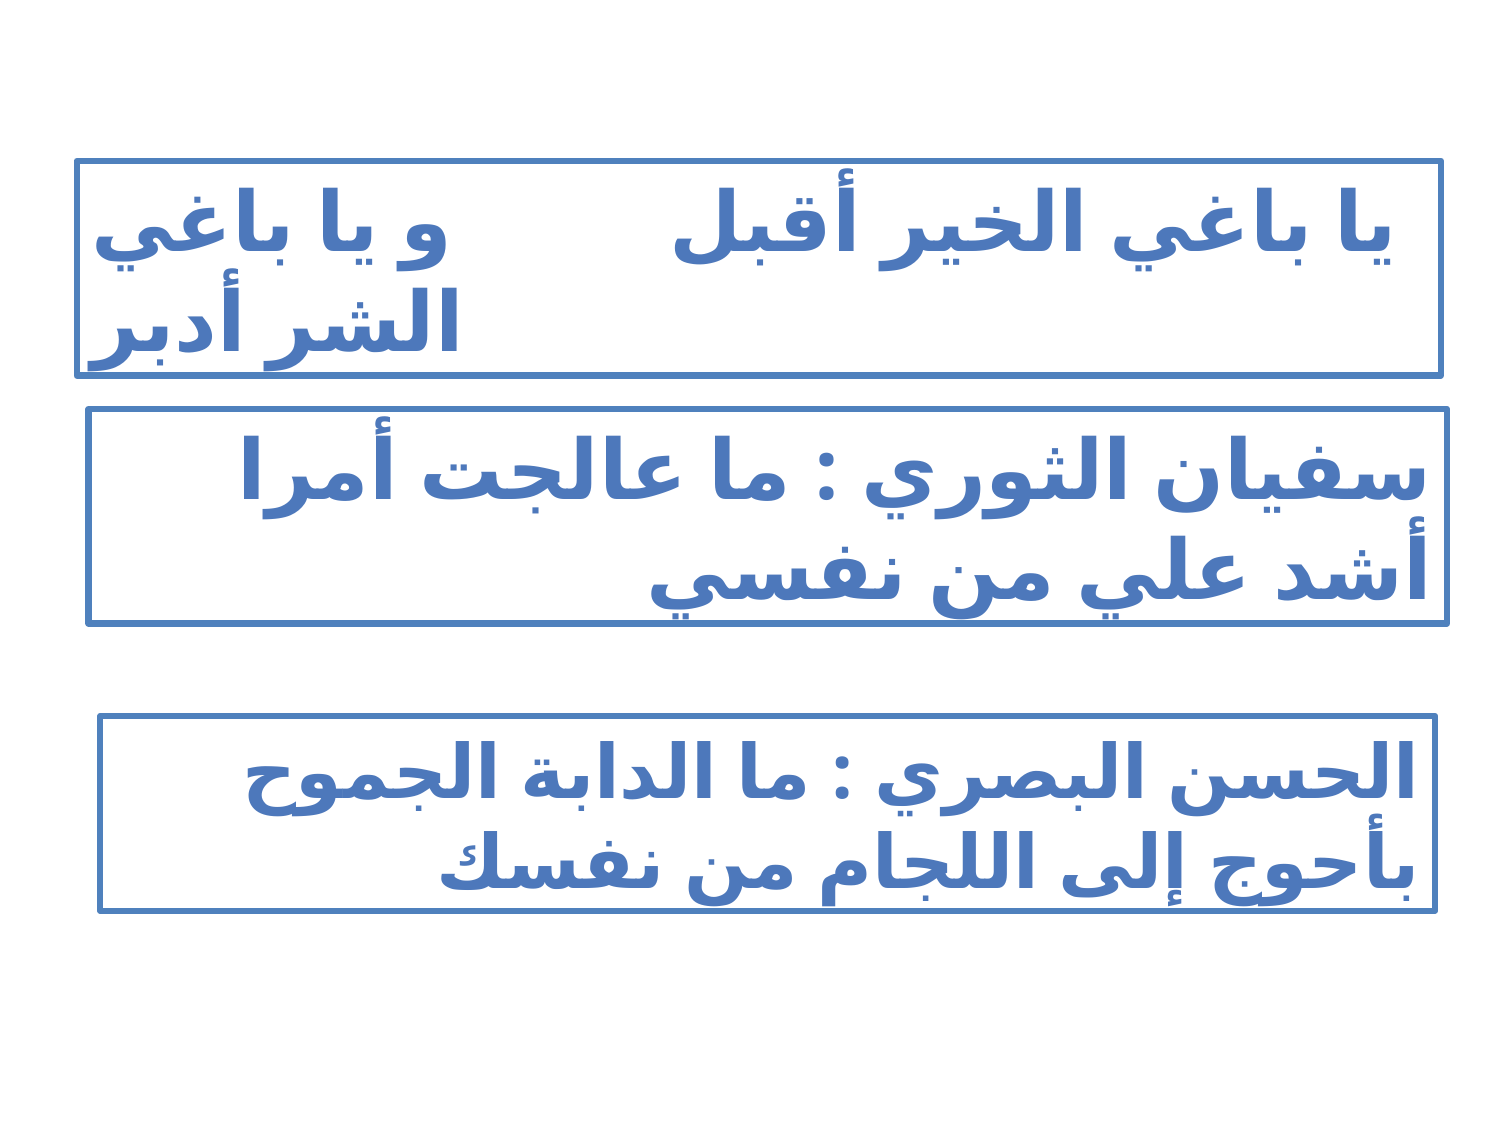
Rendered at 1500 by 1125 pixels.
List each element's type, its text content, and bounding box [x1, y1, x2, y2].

text_box سفيان الثوري : ما عالجت أمرا أشد علي من نفسي [86, 407, 1449, 626]
text_box الحسن البصري : ما الدابة الجموح بأحوج إلى اللجام من نفسك [98, 714, 1437, 913]
text_box يا باغي الخير أقبل و يا باغي الشر أدبر [75, 159, 1443, 378]
